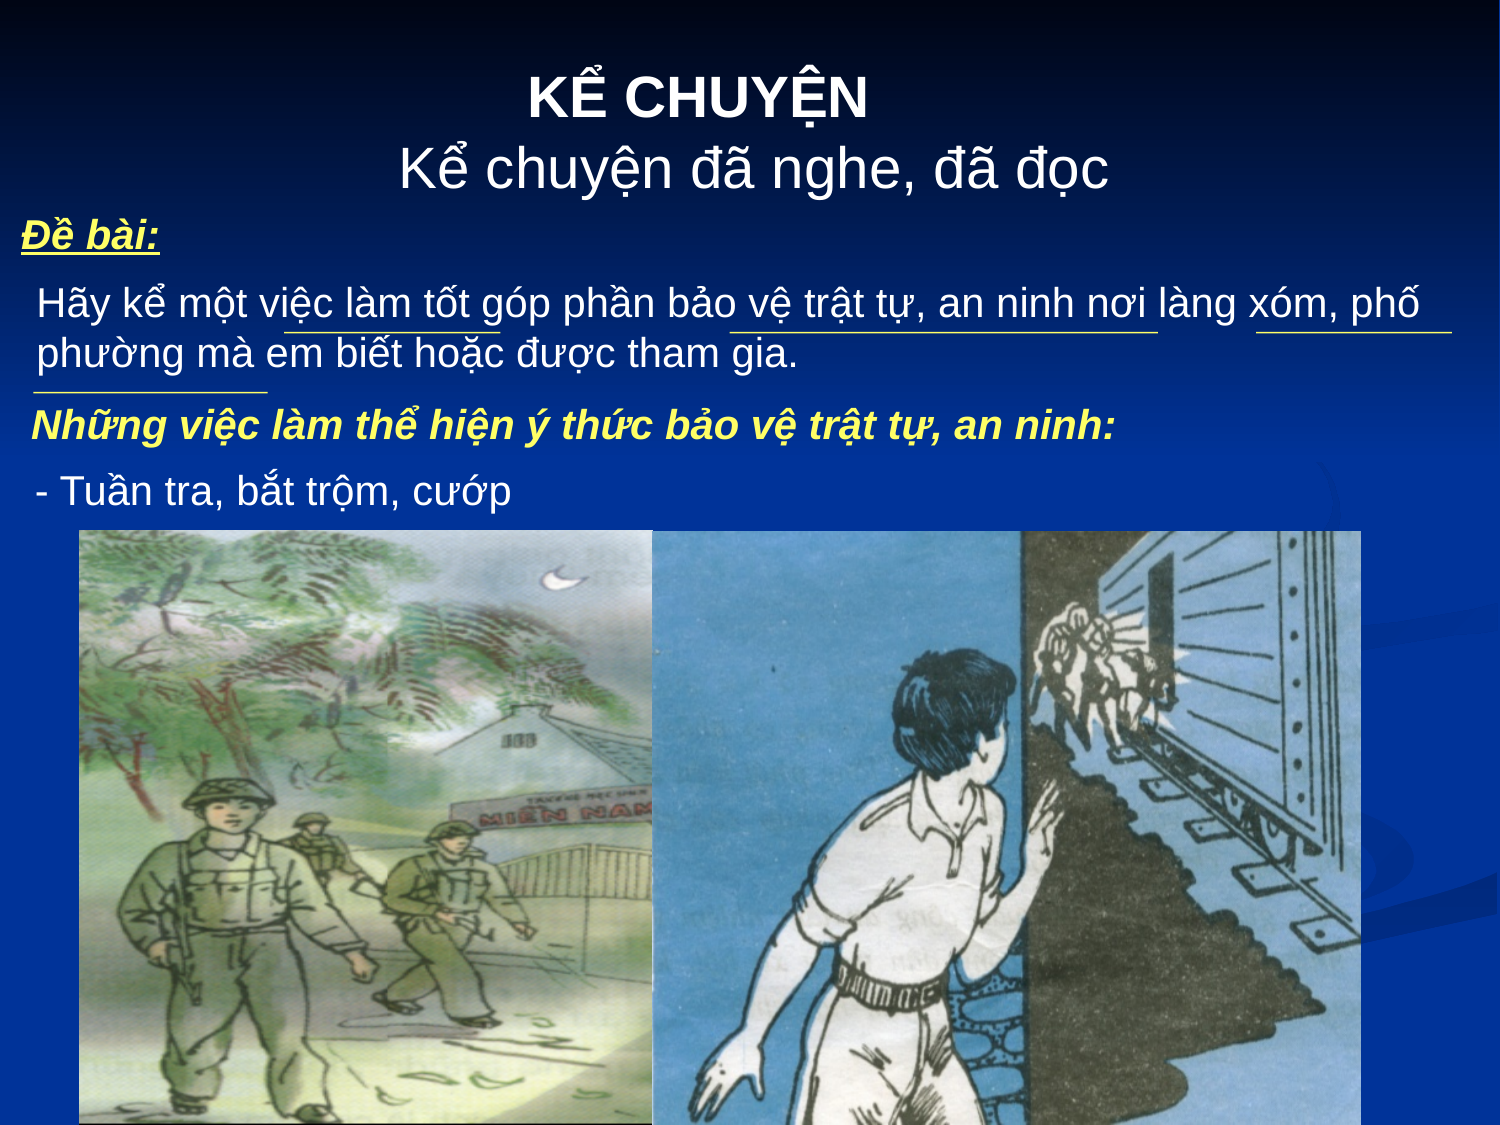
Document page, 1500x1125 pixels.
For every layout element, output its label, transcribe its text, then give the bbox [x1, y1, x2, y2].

text_box KỂ CHUYỆN [512, 52, 988, 122]
picture [79, 530, 1361, 1125]
text_box - Tuần tra, bắt trộm, cướp [20, 456, 602, 522]
text_box Kể chuyện đã nghe, đã đọc [383, 122, 1141, 208]
text_box Đề bài: [6, 201, 296, 266]
text_box Những việc làm thể hiện ý thức bảo vệ trật tự, an ninh: [16, 390, 1195, 456]
text_box Hãy kể một việc làm tốt góp phần bảo vệ trật tự, an ninh nơi làng xóm, phố phường mà em biết hoặc được tham gia. [21, 267, 1500, 383]
